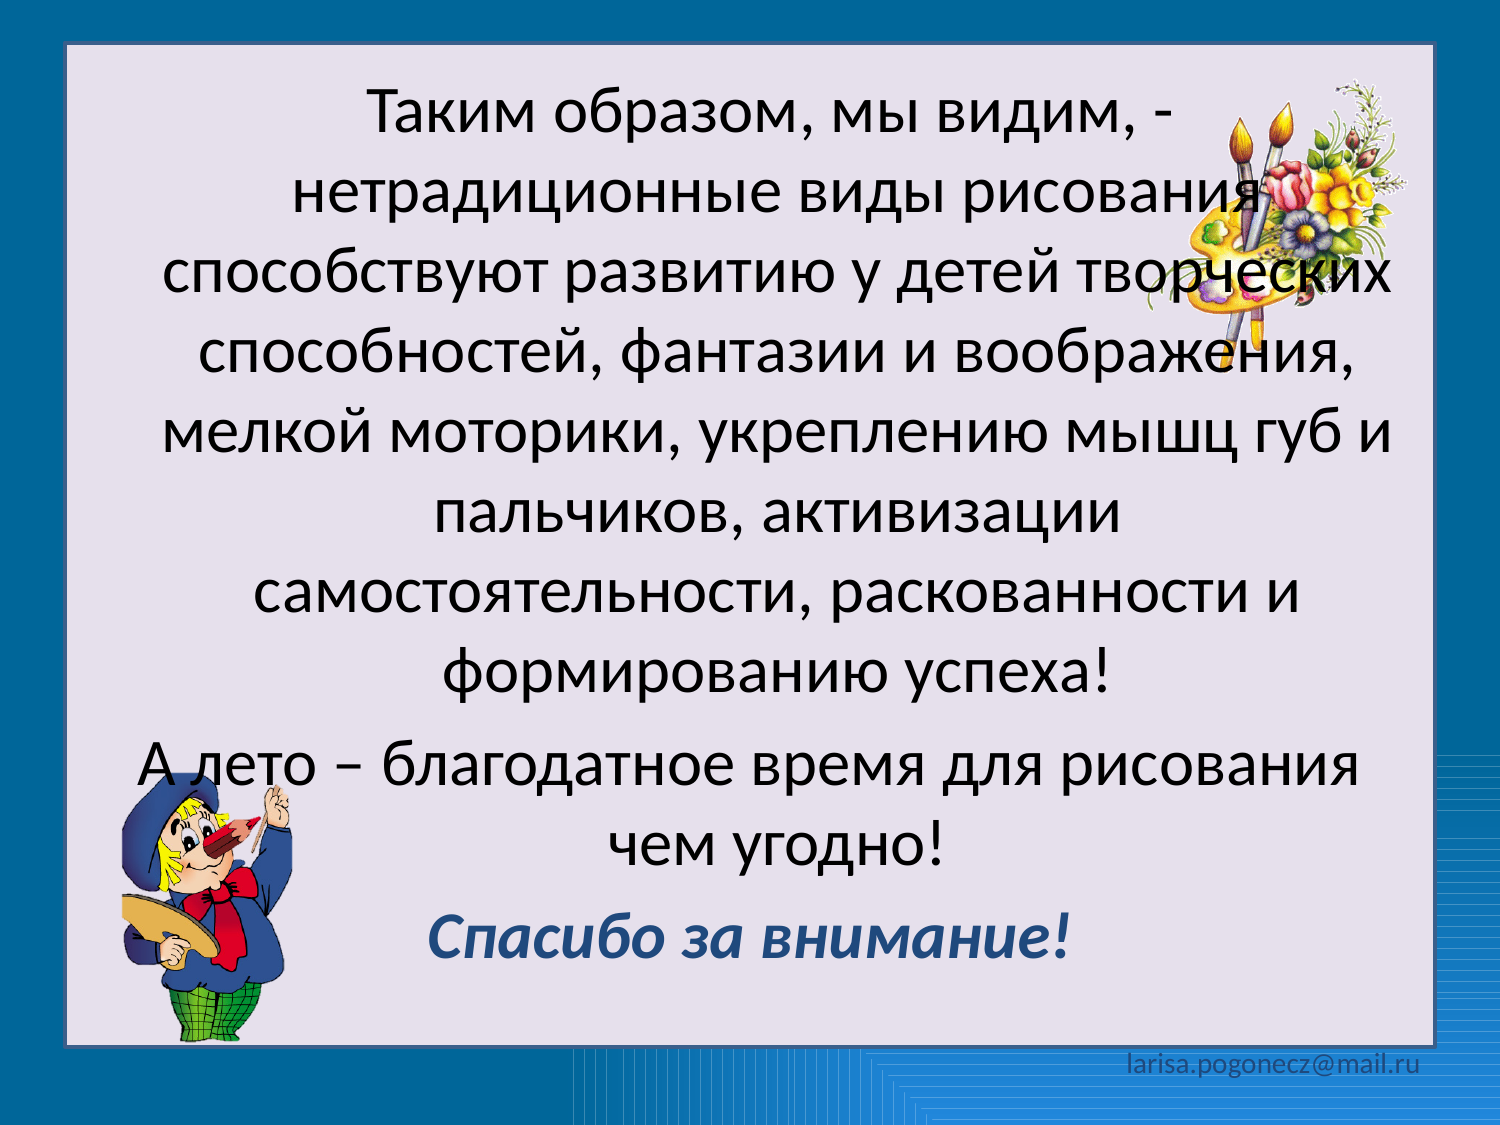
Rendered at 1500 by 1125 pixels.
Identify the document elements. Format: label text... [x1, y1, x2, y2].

list Таким образом, мы видим, - нетрадиционные виды рисования способствуют развитию у детей творческих способностей, фантазии и воображения, мелкой моторики, укреплению мышц губ и пальчиков, активизации самостоятельности, раскованности и формированию успеха! А лето – благодатное время для рисования чем угодно! Спасибо за внимание! [75, 58, 1425, 1005]
picture [100, 1005, 313, 1048]
